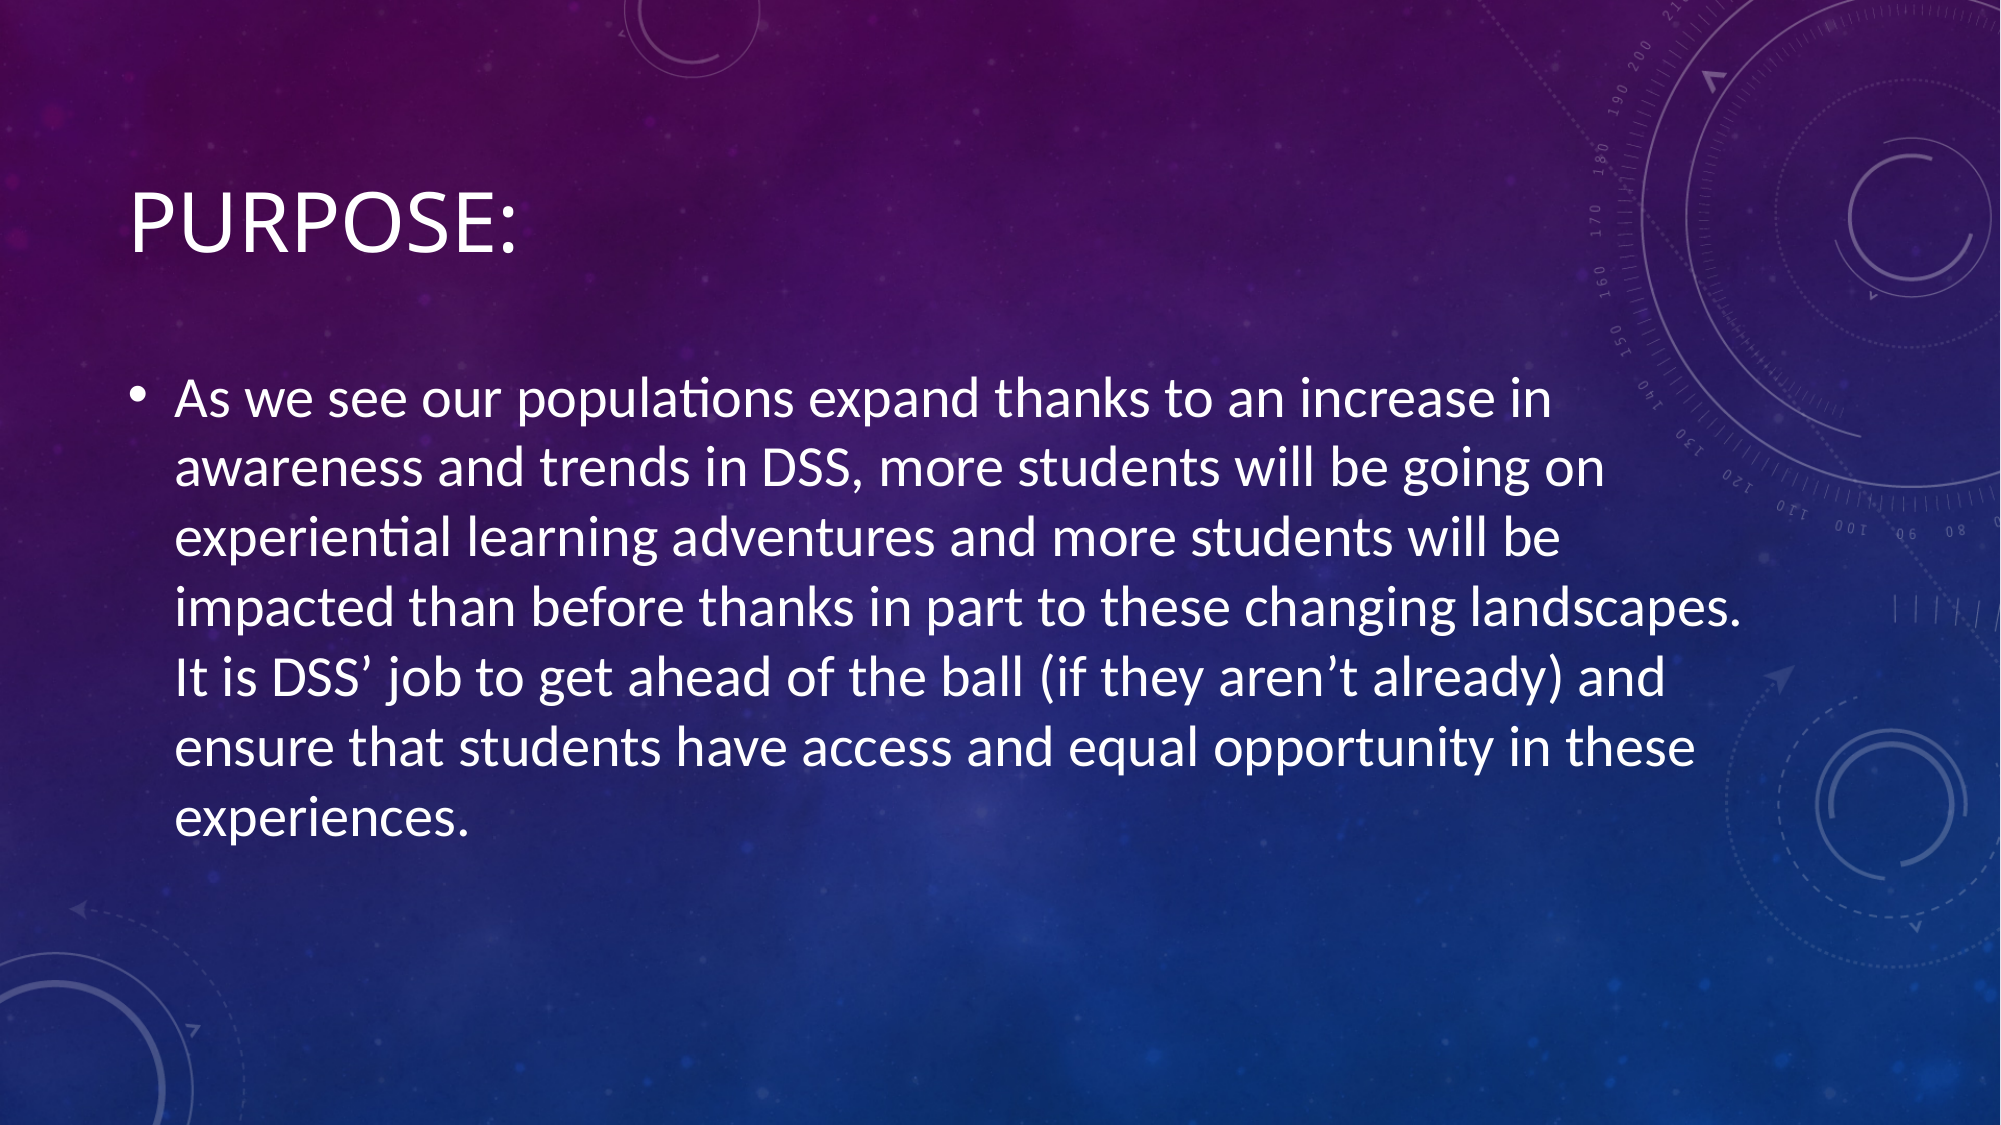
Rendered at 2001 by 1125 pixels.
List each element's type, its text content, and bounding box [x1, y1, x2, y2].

picture [0, 0, 2001, 1125]
list As we see our populations expand thanks to an increase in awareness and trends in DSS, more students will be going on experiential learning adventures and more students will be impacted than before thanks in part to these changing landscapes. It is DSS’ job to get ahead of the ball (if they aren’t already) and ensure that students have access and equal opportunity in these experiences. [112, 351, 1775, 950]
title Purpose: [112, 99, 1775, 339]
